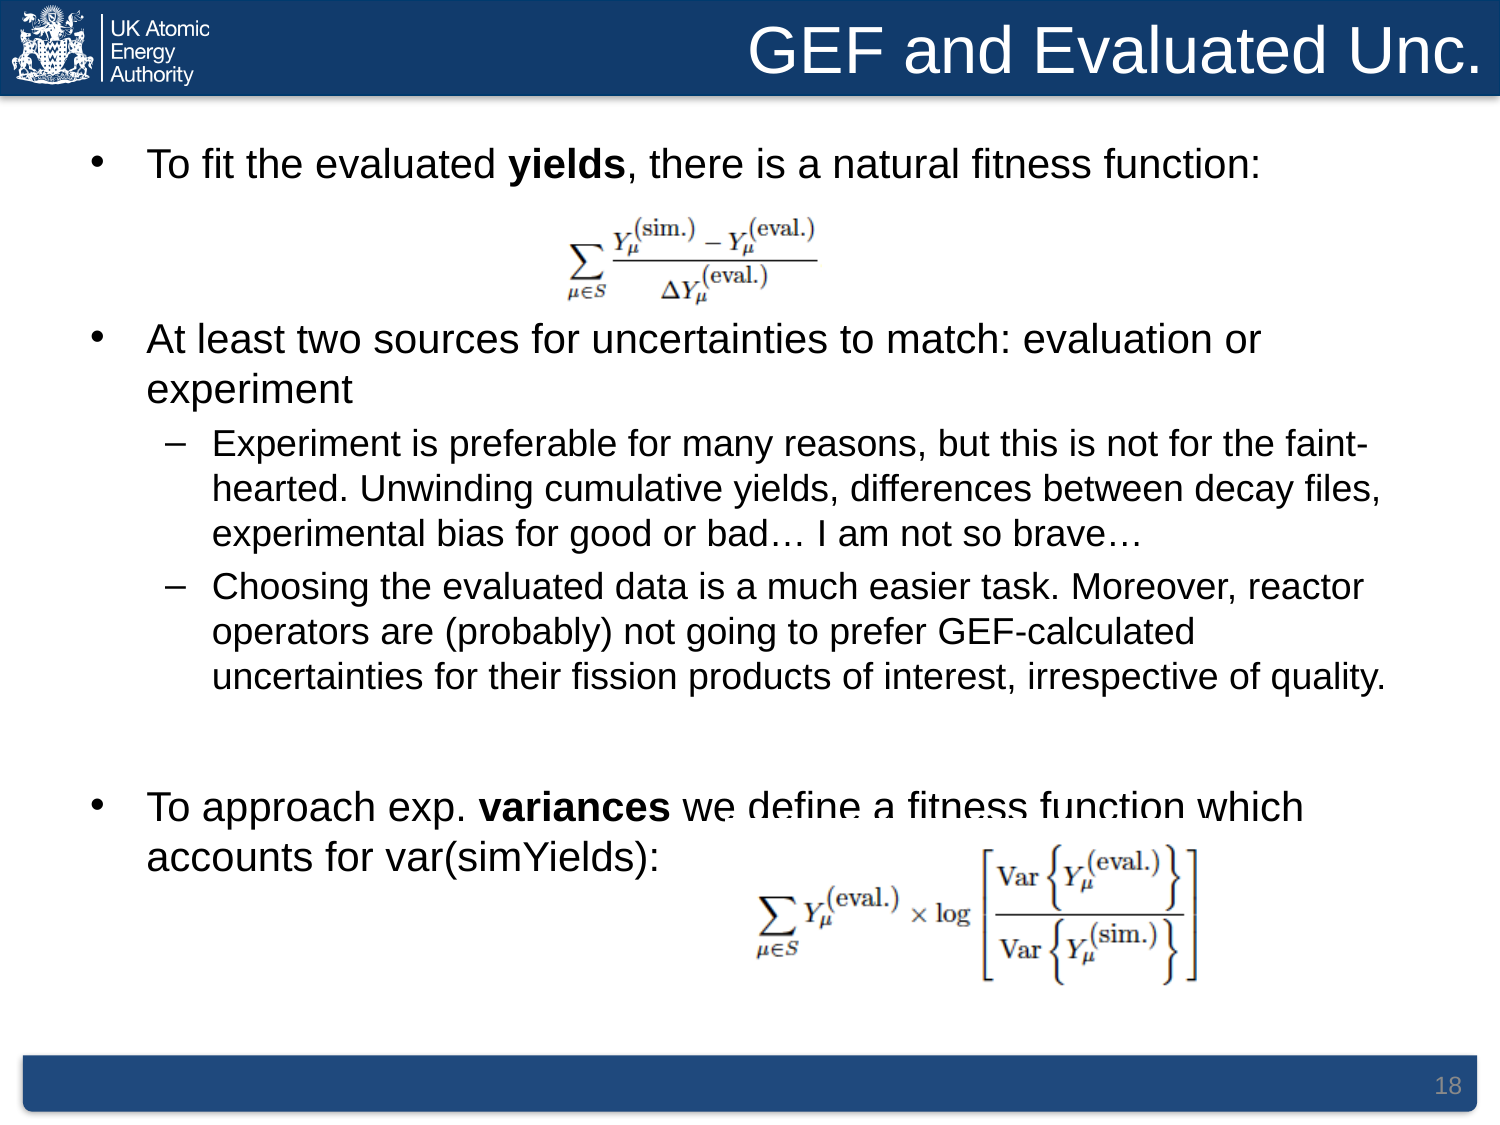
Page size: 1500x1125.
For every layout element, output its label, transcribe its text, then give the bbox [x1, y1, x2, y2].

slide_number 18 [1127, 1054, 1478, 1115]
title GEF and Evaluated Unc. [594, 0, 1500, 95]
list To fit the evaluated yields, there is a natural fitness function: At least two sources for uncertainties to match: evaluation or experiment Experiment is preferable for many reasons, but this is not for the faint-hearted. Unwinding cumulative yields, differences between decay files, experimental bias for good or bad… I am not so brave… Choosing the evaluated data is a much easier task. Moreover, reactor operators are (probably) not going to prefer GEF-calculated uncertainties for their fission products of interest, irrespective of quality. To approach exp. variances we define a fitness function which accounts for var(simYields): [75, 129, 1425, 1009]
picture [725, 818, 1209, 1009]
picture [551, 193, 823, 314]
picture [1, 5, 210, 101]
